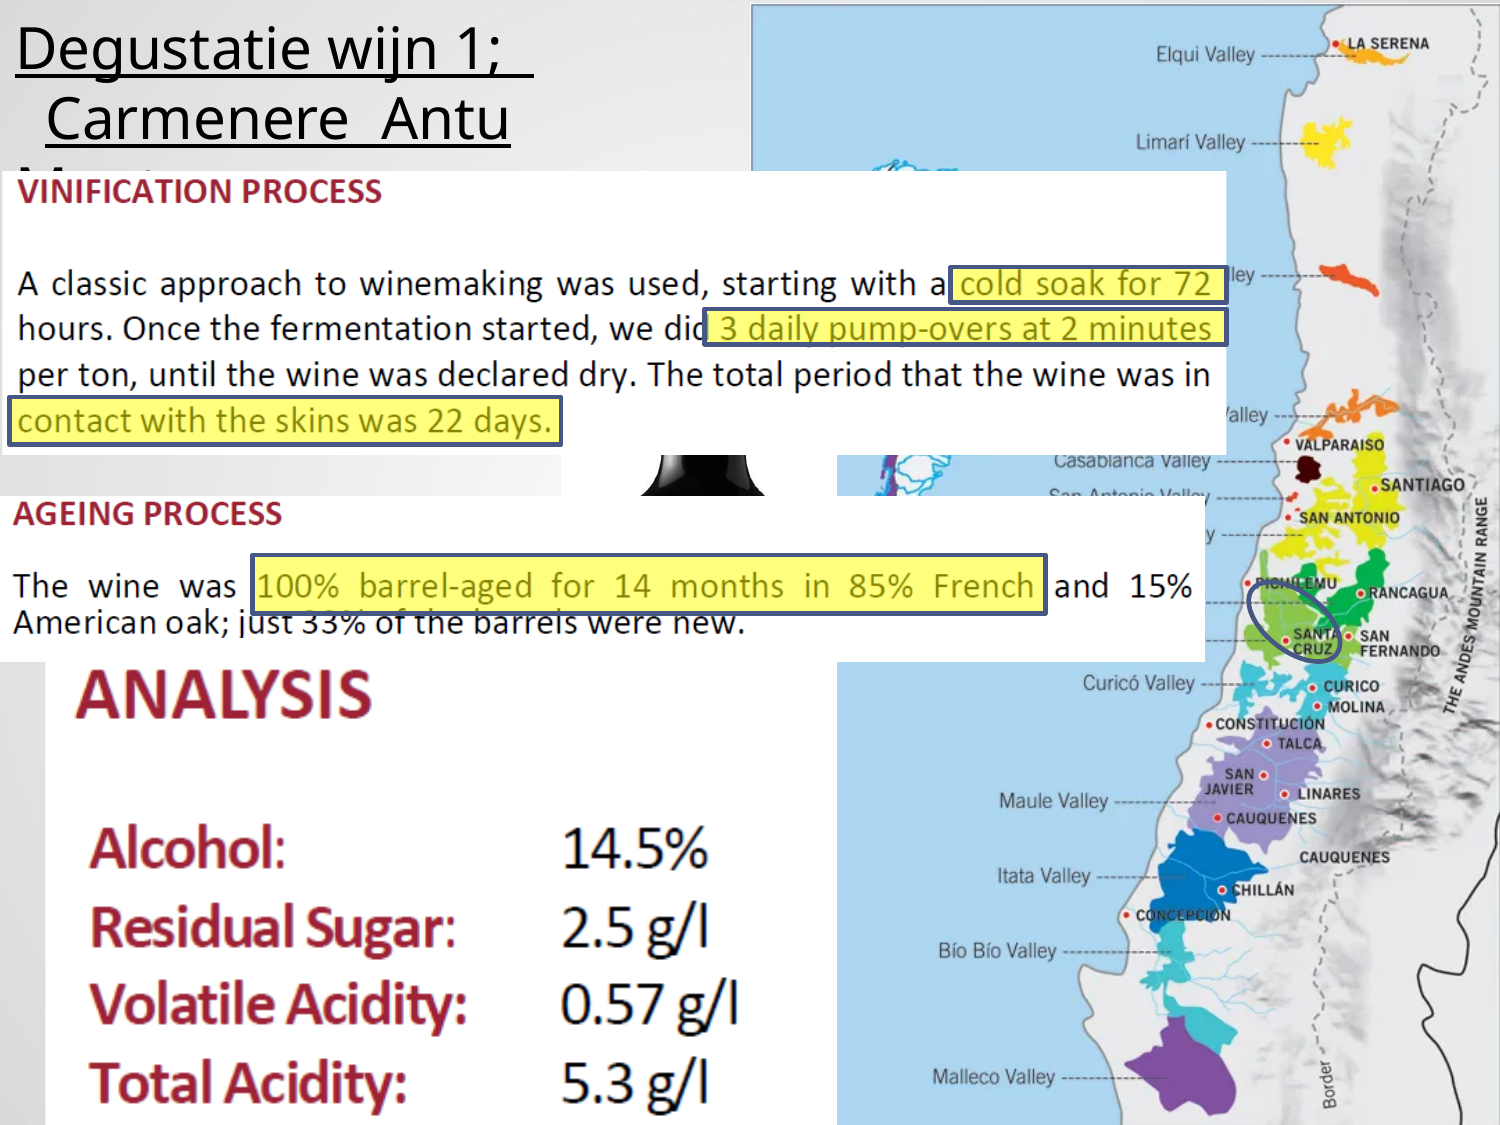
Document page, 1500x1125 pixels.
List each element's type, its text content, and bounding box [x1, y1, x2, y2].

title Degustatie wijn 1; Carmenere Antu Montgras [0, 3, 748, 171]
picture [0, 3, 1500, 1125]
